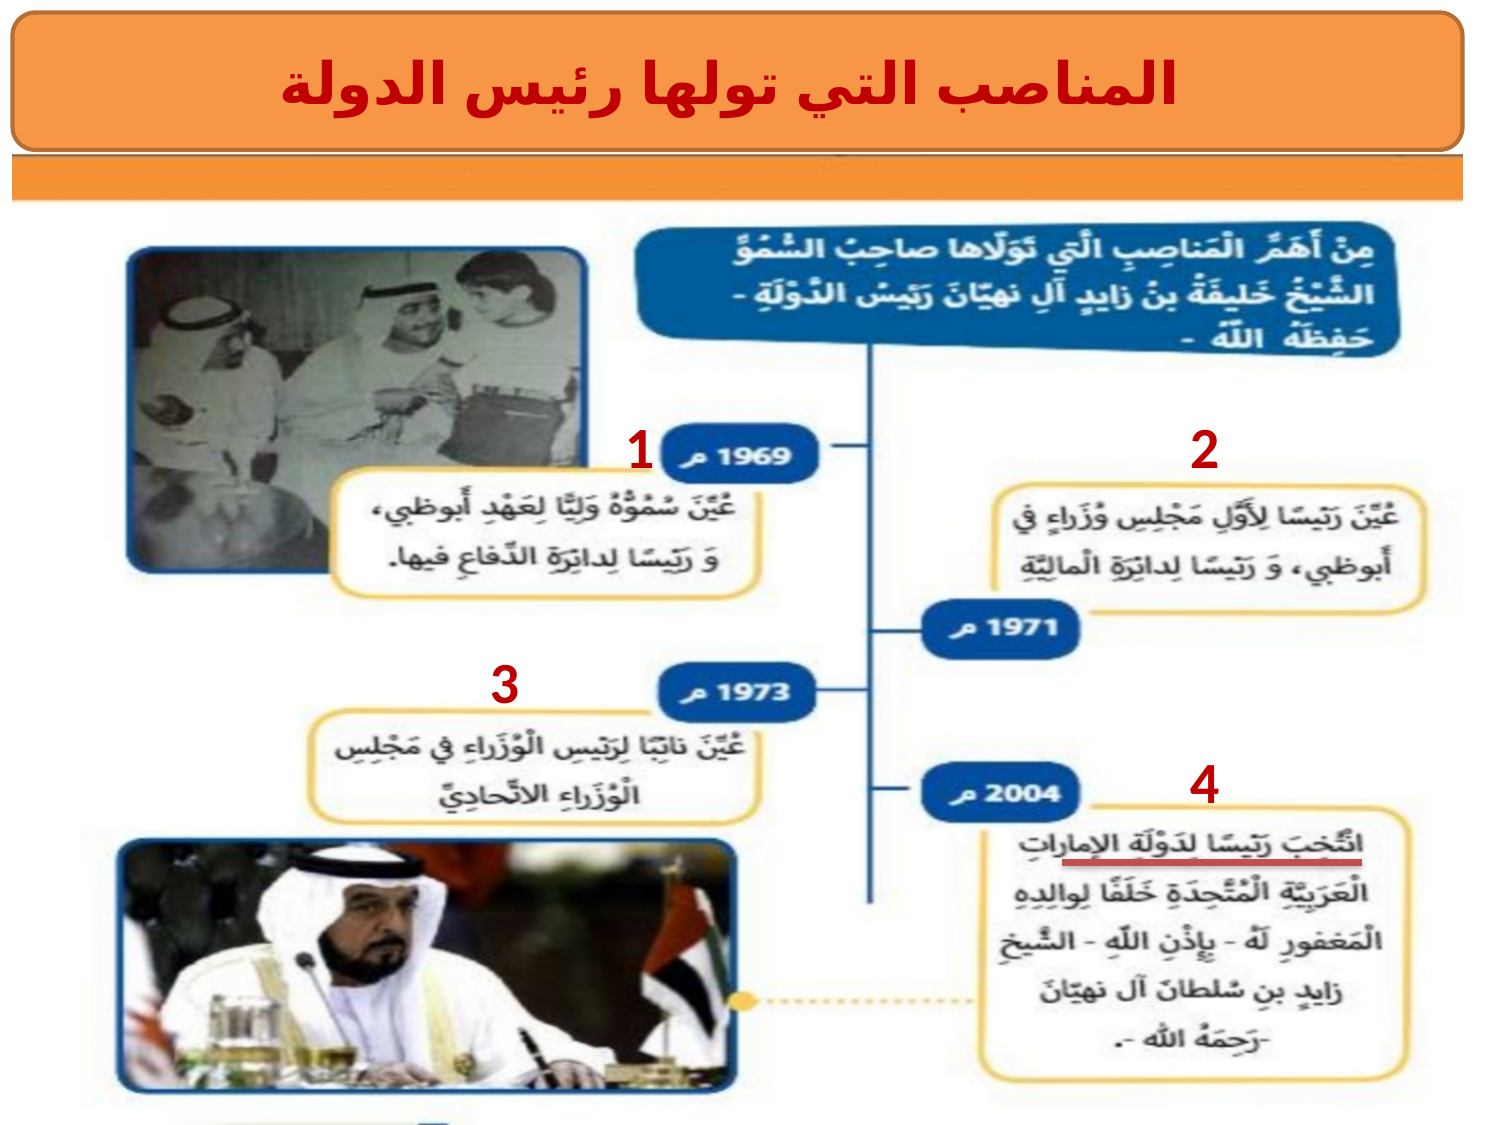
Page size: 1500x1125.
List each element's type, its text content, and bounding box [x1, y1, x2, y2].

text_box المناصب التي تولها رئيس الدولة [10, 10, 1465, 148]
picture [12, 149, 1463, 1125]
